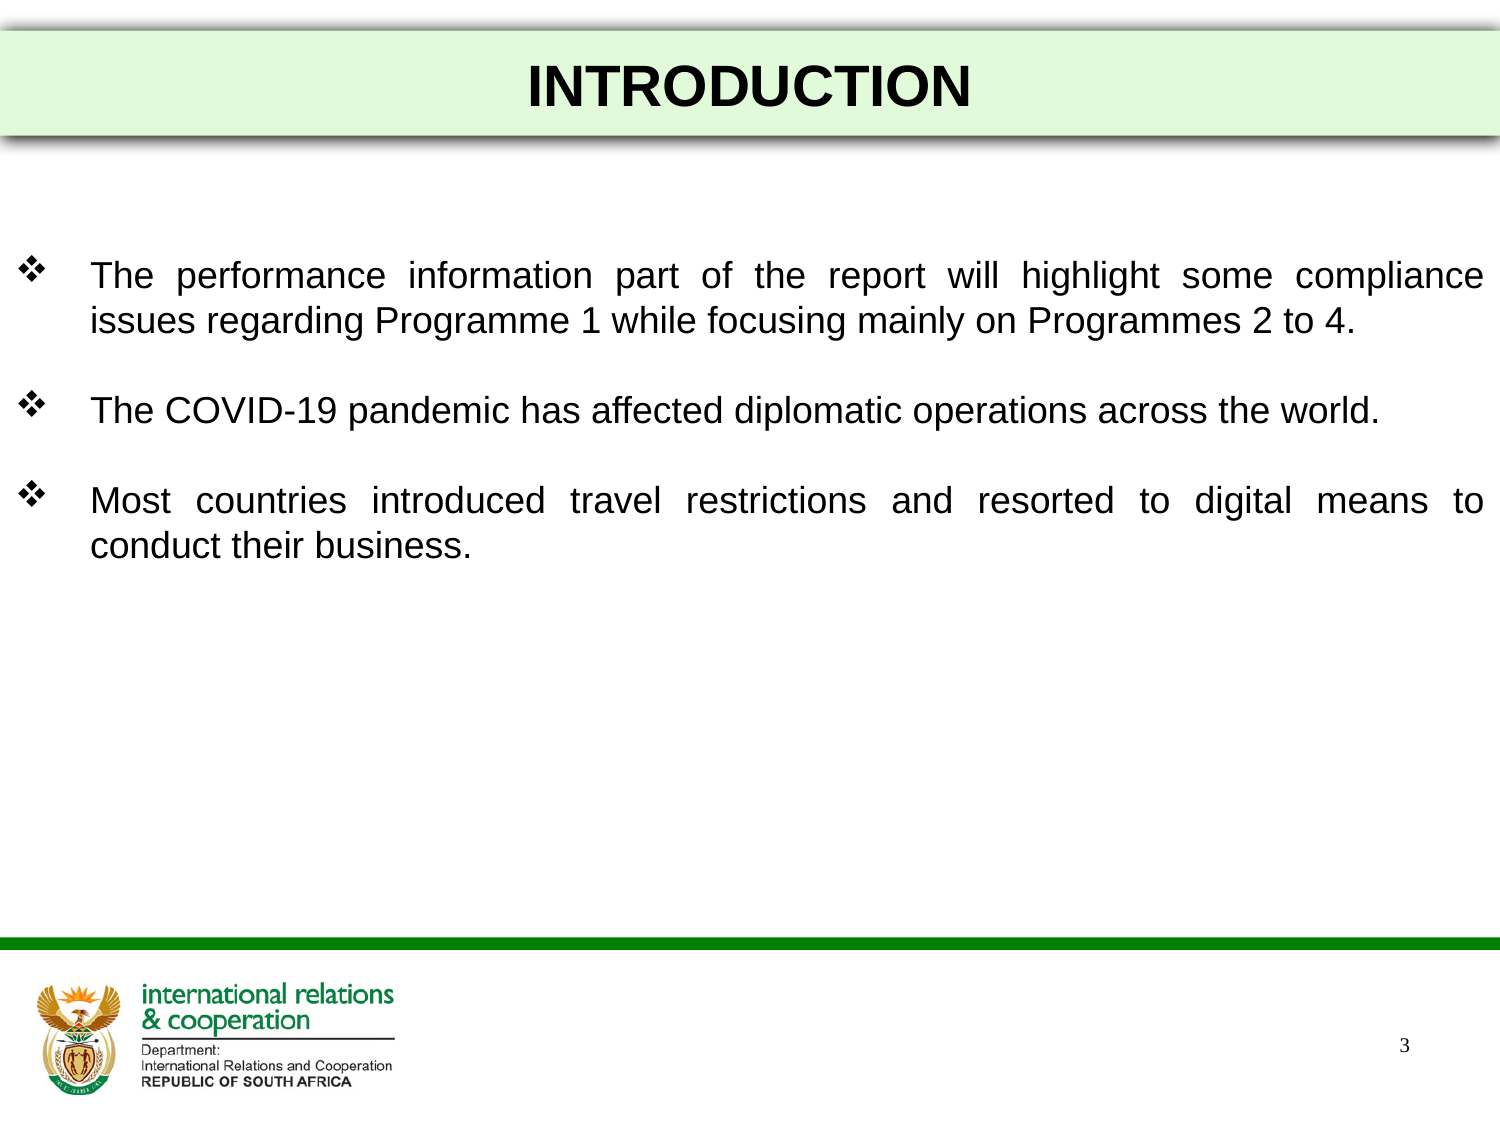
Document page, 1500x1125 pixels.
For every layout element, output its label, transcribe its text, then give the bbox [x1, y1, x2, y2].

title INTRODUCTION [0, 30, 1500, 136]
slide_number 3 [1074, 1024, 1426, 1103]
list The performance information part of the report will highlight some compliance issues regarding Programme 1 while focusing mainly on Programmes 2 to 4. The COVID-19 pandemic has affected diplomatic operations across the world. Most countries introduced travel restrictions and resorted to digital means to conduct their business. [0, 243, 1500, 953]
picture [37, 974, 400, 1095]
